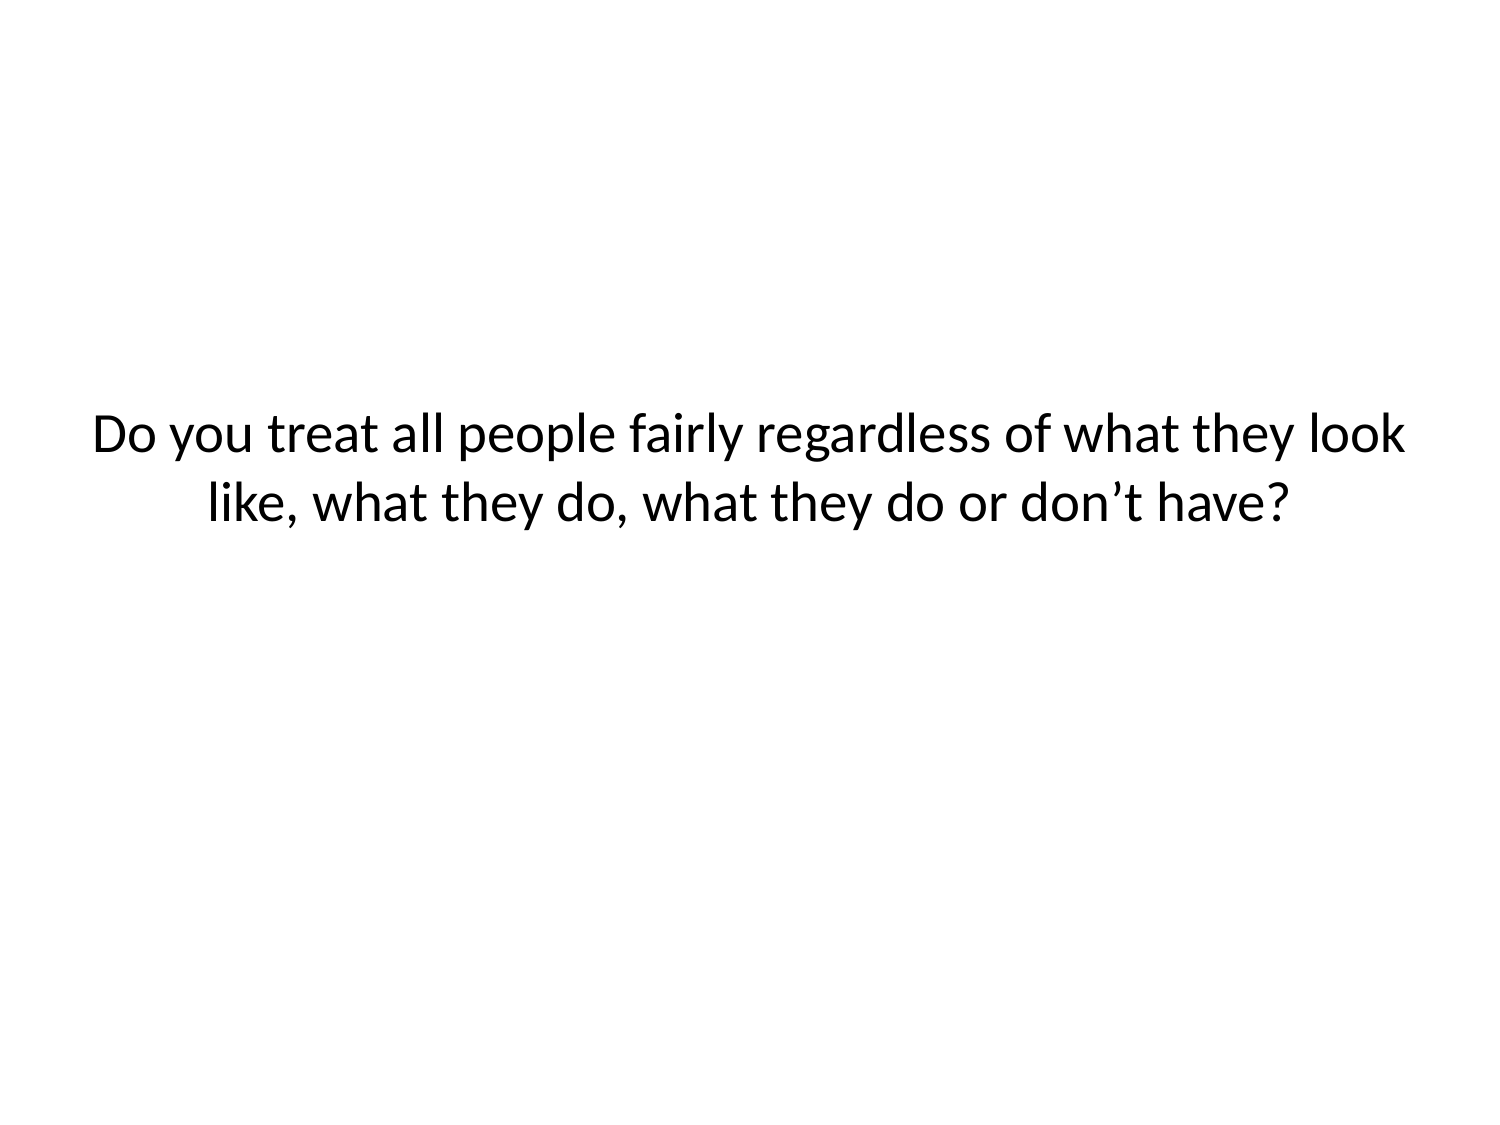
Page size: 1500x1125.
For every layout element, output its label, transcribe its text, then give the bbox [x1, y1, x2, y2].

title Do you treat all people fairly regardless of what they look like, what they do, what they do or don’t have? [75, 370, 1425, 559]
